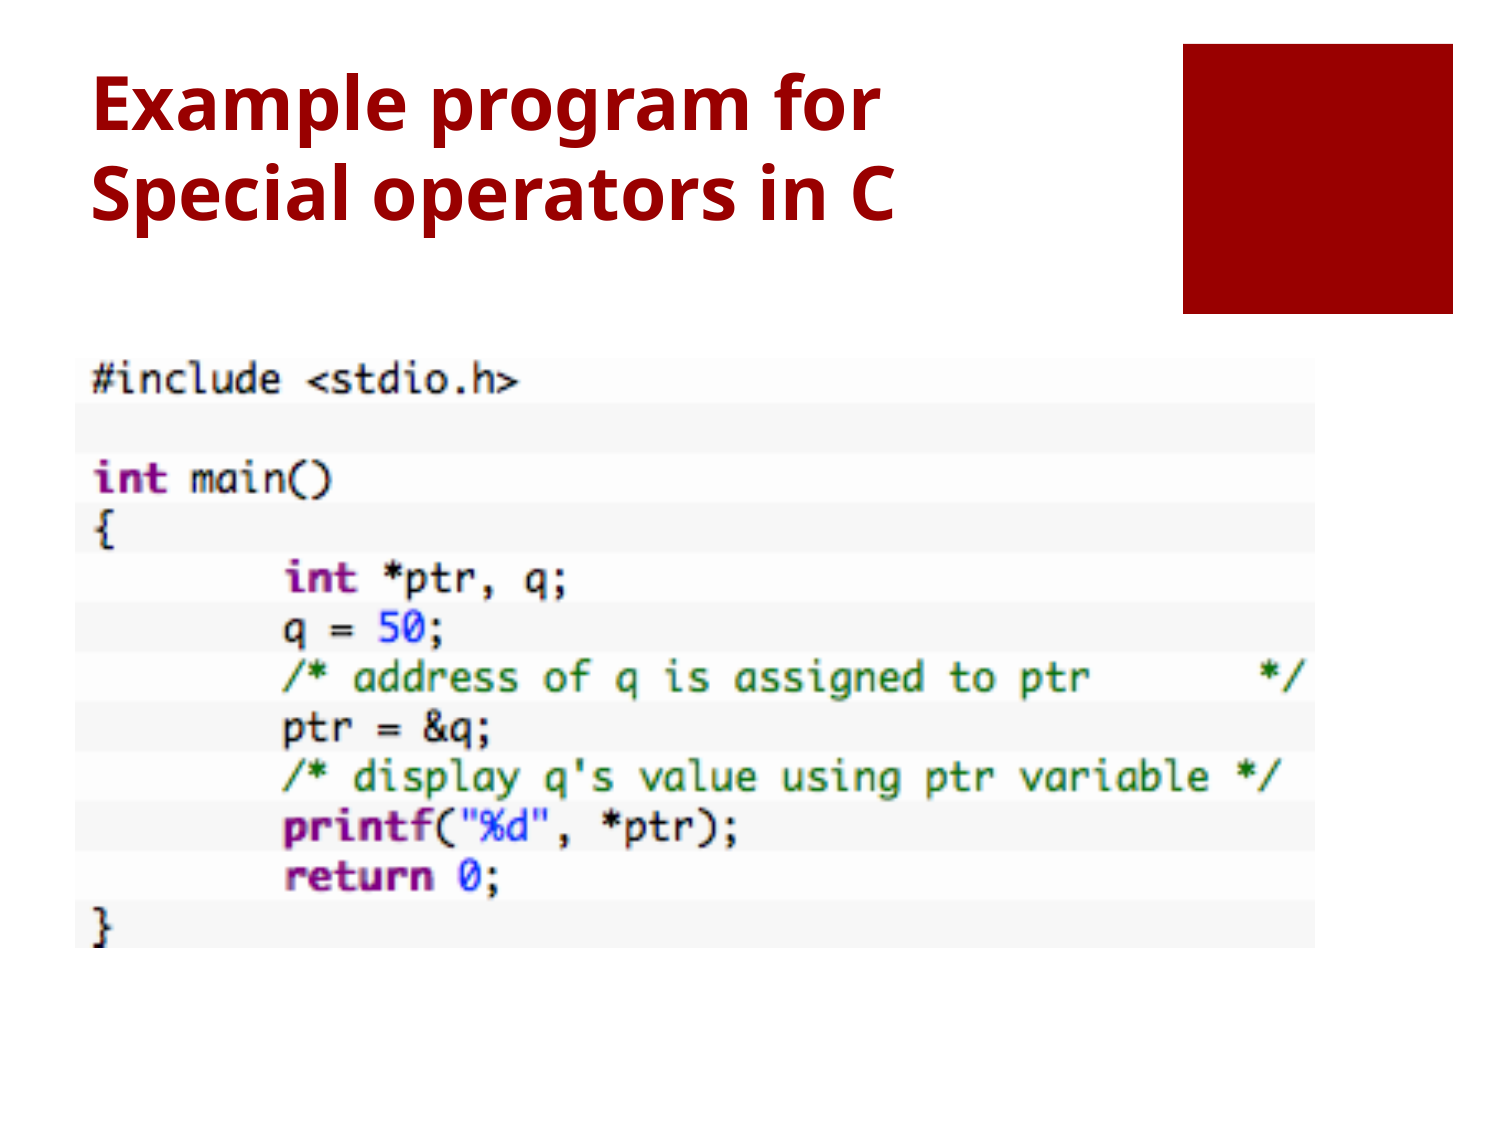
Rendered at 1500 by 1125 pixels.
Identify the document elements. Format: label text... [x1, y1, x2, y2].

picture [74, 358, 1315, 948]
title Example program for Special operators in C [75, 55, 1143, 243]
